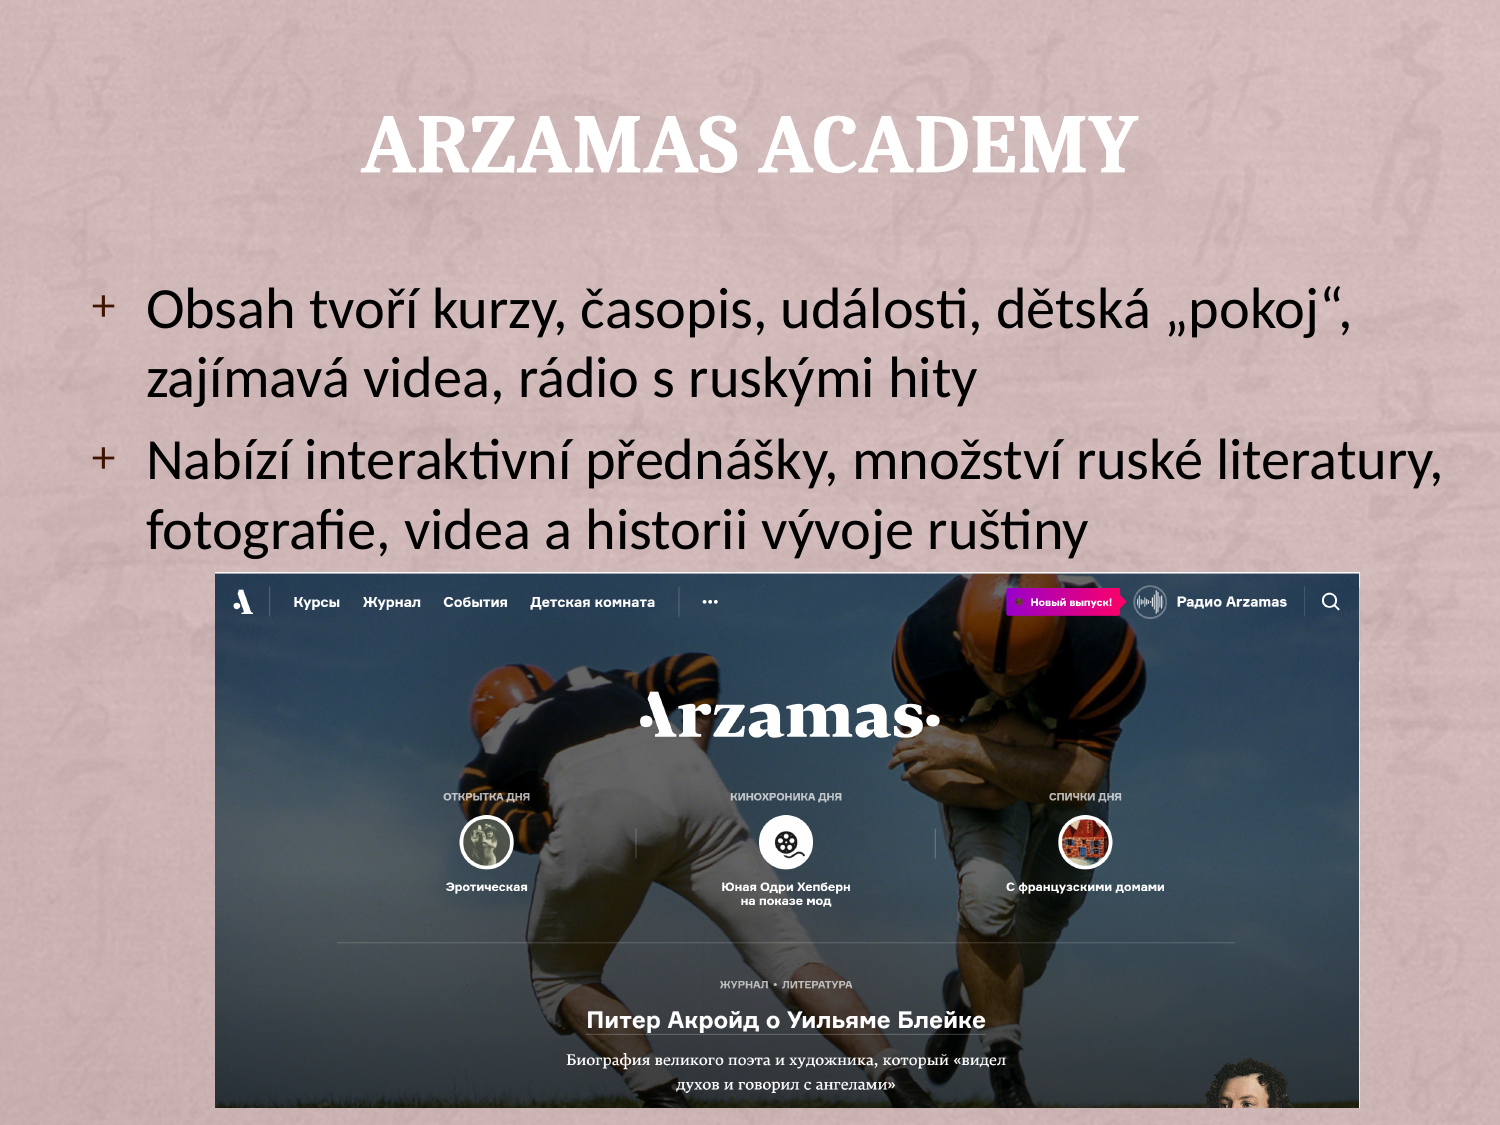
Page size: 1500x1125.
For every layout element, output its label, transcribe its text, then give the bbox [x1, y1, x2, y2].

picture [214, 571, 1361, 1109]
list Obsah tvoří kurzy, časopis, události, dětská „pokoj“, zajímavá videa, rádio s ruskými hity Nabízí interaktivní přednášky, množství ruské literatury, fotografie, videa a historii vývoje ruštiny [75, 262, 1500, 618]
title Arzamas Academy [75, 45, 1425, 233]
